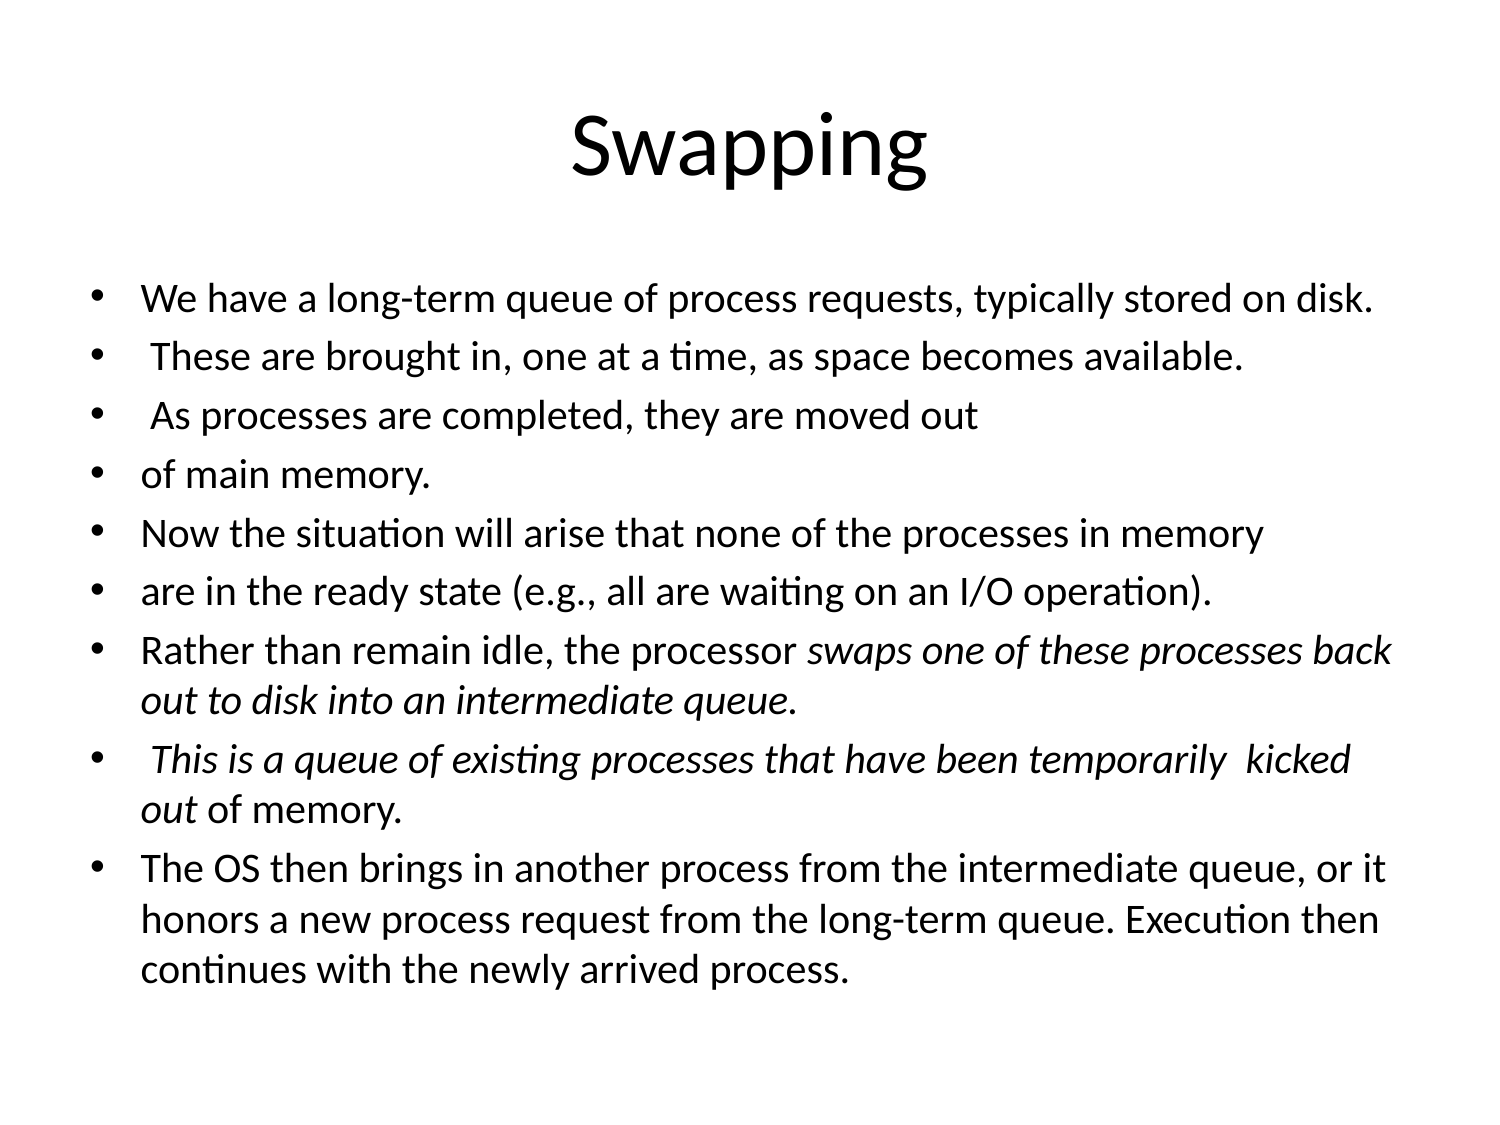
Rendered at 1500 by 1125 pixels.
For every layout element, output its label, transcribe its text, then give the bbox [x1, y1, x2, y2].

title Swapping [75, 45, 1425, 233]
list We have a long-term queue of process requests, typically stored on disk. These are brought in, one at a time, as space becomes available. As processes are completed, they are moved out of main memory. Now the situation will arise that none of the processes in memory are in the ready state (e.g., all are waiting on an I/O operation). Rather than remain idle, the processor swaps one of these processes back out to disk into an intermediate queue. This is a queue of existing processes that have been temporarily kicked out of memory. The OS then brings in another process from the intermediate queue, or it honors a new process request from the long-term queue. Execution then continues with the newly arrived process. [75, 262, 1425, 1005]
